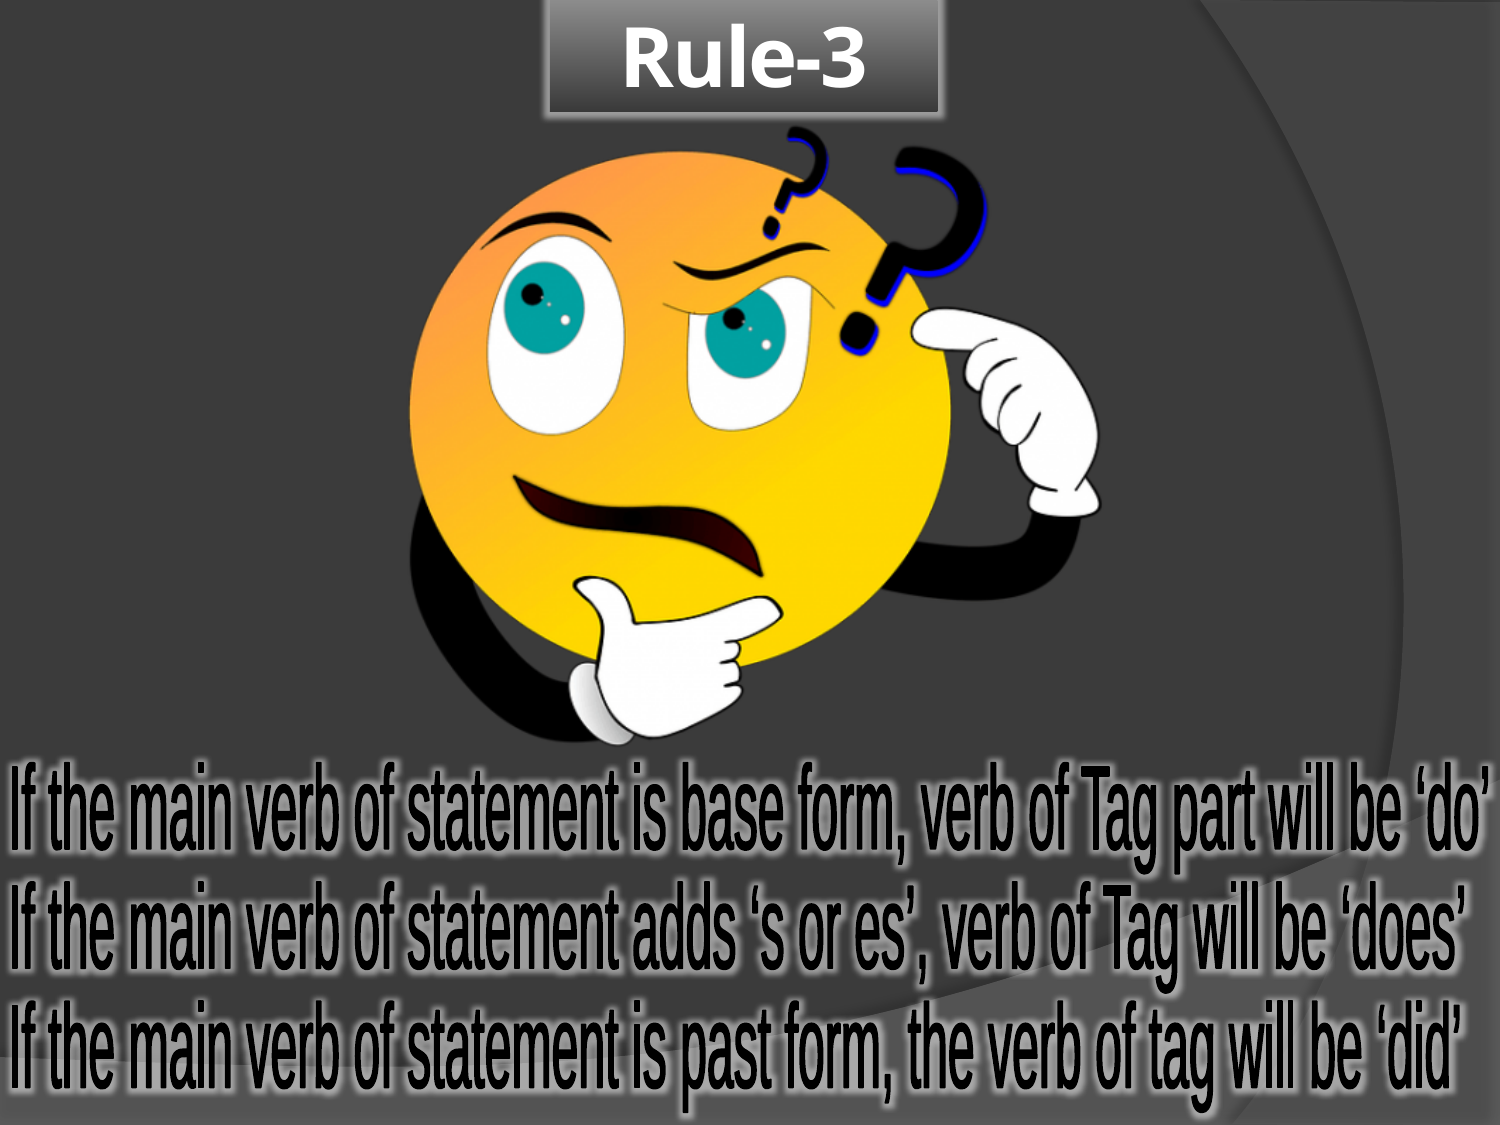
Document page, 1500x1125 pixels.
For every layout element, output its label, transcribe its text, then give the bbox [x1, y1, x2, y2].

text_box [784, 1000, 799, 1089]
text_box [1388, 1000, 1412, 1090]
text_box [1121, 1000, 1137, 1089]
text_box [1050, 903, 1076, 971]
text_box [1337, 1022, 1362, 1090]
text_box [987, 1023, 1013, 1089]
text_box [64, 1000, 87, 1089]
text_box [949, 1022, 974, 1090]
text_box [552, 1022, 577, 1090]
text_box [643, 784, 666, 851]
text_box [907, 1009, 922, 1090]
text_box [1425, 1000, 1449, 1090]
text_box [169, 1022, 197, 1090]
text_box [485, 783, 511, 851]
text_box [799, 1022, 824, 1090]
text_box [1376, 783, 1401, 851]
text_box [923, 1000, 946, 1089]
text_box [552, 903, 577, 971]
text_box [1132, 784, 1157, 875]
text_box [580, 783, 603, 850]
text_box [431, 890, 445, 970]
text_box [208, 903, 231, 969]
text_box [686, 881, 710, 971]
picture [299, 120, 1148, 751]
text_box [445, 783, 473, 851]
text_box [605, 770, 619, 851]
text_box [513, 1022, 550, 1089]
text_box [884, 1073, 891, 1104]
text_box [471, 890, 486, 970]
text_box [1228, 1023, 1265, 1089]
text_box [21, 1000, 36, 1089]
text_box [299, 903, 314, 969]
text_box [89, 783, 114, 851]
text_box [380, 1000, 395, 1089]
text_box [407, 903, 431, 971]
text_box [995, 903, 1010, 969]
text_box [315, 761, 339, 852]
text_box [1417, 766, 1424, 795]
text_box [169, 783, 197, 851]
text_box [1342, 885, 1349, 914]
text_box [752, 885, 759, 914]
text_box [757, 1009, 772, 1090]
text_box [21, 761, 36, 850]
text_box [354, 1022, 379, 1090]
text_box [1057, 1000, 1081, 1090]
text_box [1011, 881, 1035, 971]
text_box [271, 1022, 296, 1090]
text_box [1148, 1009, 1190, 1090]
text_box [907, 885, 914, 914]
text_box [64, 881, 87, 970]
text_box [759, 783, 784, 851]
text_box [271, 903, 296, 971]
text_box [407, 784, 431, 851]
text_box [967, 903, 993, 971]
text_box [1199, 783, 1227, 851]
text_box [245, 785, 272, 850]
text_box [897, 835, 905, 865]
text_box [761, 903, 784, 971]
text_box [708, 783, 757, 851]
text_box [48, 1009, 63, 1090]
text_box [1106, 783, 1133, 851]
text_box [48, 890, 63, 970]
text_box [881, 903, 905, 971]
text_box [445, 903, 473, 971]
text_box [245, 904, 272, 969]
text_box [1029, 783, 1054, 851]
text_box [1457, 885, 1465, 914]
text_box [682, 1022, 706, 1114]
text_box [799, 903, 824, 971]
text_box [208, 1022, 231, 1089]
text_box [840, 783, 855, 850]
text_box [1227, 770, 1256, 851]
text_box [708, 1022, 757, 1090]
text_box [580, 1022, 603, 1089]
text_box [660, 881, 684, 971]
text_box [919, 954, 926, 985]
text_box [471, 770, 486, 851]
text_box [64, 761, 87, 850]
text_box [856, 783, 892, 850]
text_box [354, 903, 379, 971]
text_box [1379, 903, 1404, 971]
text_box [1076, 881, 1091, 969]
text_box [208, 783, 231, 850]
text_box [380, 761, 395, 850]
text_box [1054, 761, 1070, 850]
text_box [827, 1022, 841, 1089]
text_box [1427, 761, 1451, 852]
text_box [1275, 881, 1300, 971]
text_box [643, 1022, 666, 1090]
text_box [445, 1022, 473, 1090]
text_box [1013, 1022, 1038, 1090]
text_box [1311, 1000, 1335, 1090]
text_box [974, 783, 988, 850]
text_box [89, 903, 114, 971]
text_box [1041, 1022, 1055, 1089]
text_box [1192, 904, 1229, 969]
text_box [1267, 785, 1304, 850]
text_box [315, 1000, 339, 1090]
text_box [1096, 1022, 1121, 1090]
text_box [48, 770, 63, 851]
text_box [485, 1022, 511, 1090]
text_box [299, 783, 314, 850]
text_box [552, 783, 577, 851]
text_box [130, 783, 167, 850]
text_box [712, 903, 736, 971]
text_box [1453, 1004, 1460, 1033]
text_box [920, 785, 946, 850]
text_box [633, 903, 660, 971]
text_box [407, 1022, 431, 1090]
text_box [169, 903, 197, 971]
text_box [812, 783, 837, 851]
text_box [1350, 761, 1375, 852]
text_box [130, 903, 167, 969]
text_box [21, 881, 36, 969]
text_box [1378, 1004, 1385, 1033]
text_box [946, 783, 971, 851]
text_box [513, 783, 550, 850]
text_box Rule-3 [549, 0, 938, 110]
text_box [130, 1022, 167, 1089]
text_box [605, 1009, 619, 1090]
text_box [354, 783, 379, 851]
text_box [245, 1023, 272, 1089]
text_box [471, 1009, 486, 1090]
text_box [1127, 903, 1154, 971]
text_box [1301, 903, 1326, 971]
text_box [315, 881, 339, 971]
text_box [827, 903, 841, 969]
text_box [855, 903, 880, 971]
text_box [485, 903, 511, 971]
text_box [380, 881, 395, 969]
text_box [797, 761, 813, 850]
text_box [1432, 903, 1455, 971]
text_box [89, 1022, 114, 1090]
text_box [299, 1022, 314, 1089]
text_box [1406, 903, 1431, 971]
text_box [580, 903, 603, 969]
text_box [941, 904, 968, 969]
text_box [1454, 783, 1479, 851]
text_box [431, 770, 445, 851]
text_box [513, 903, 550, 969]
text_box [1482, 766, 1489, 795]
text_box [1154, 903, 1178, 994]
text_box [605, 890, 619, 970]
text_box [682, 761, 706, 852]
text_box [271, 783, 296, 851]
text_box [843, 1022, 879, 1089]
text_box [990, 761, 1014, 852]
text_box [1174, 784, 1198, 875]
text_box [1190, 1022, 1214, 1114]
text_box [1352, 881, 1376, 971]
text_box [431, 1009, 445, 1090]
